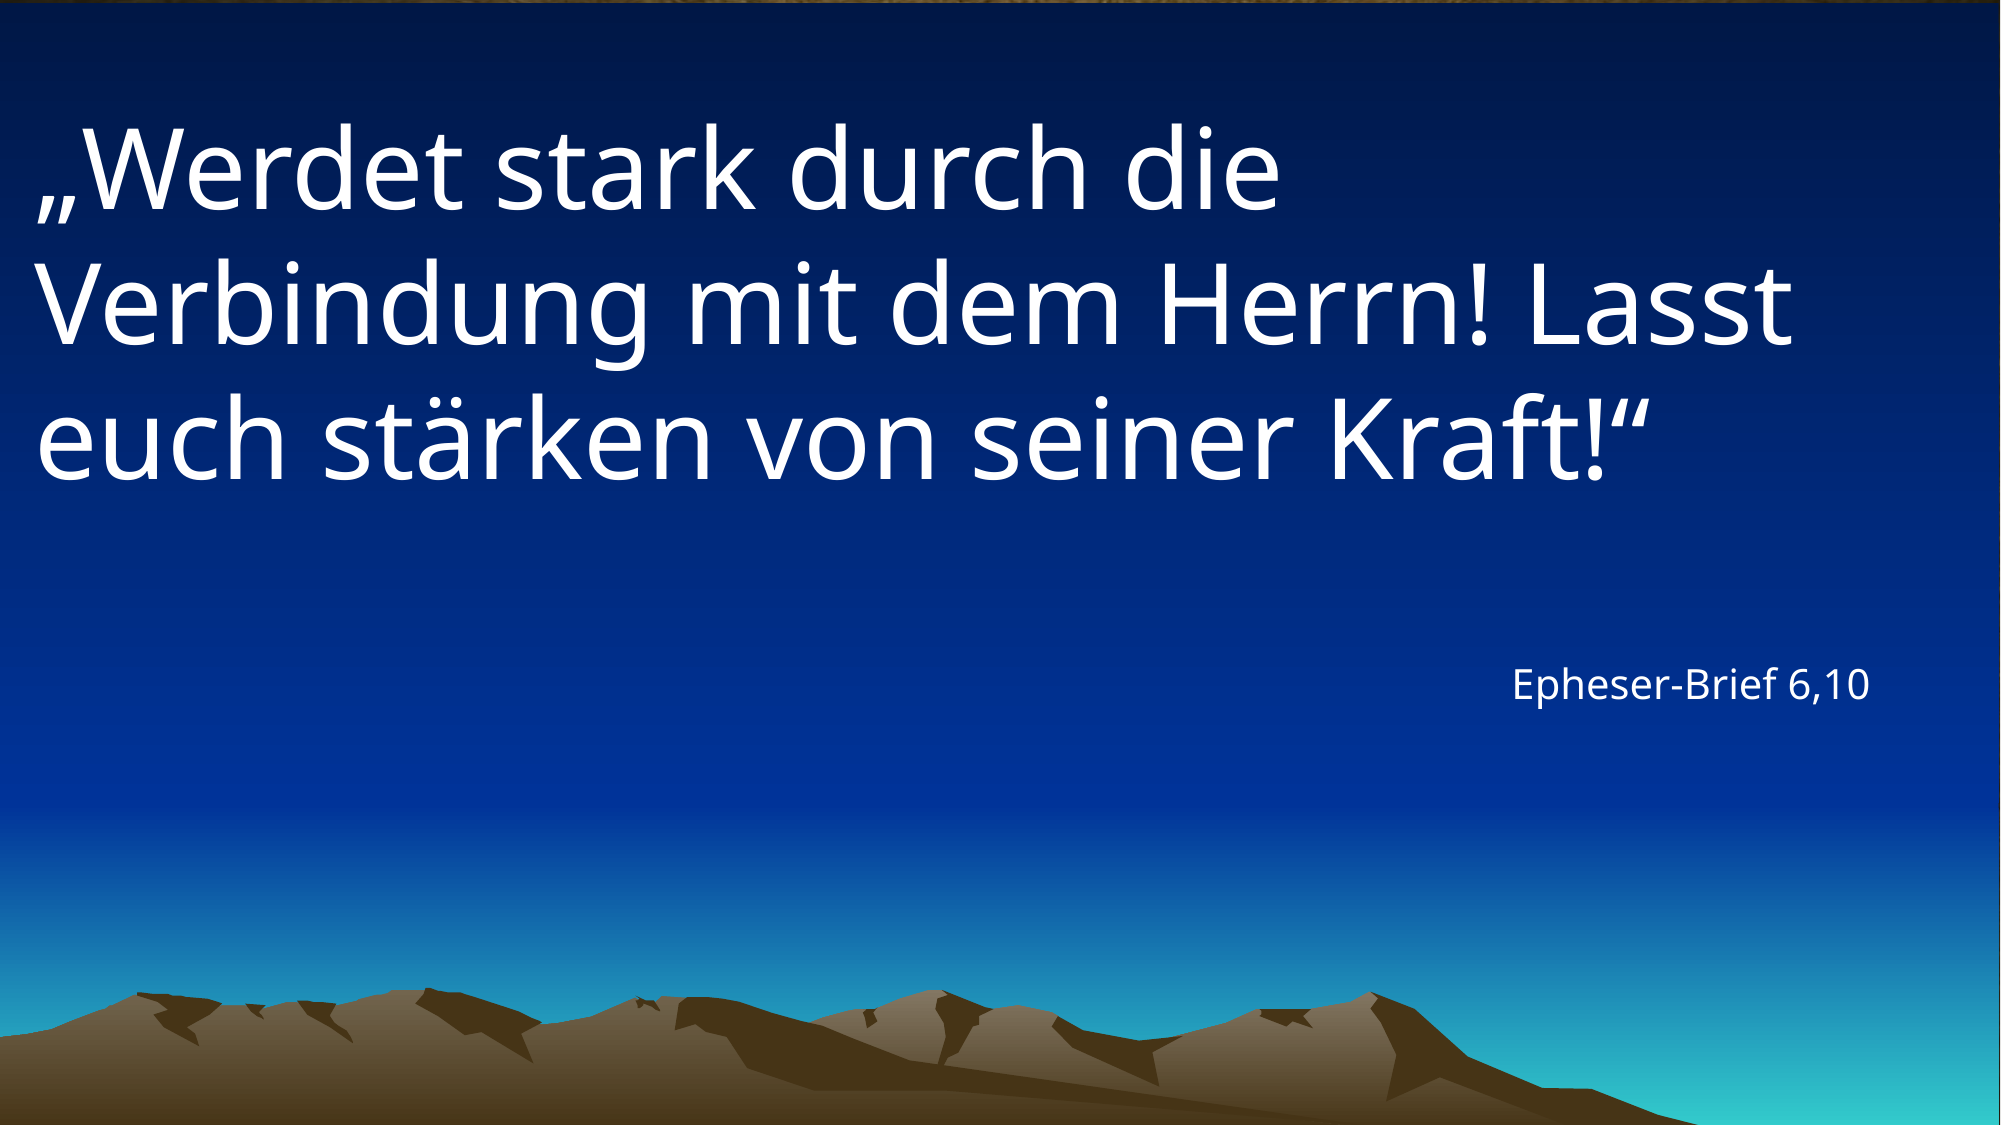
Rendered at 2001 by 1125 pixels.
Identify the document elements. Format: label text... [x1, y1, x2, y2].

subtitle Epheser-Brief 6,10 [1200, 650, 1886, 1125]
title „Werdet stark durch die Verbindung mit dem Herrn! Lasst euch stärken von seiner Kraft!“ [19, 89, 1863, 510]
picture [0, 0, 2001, 1125]
